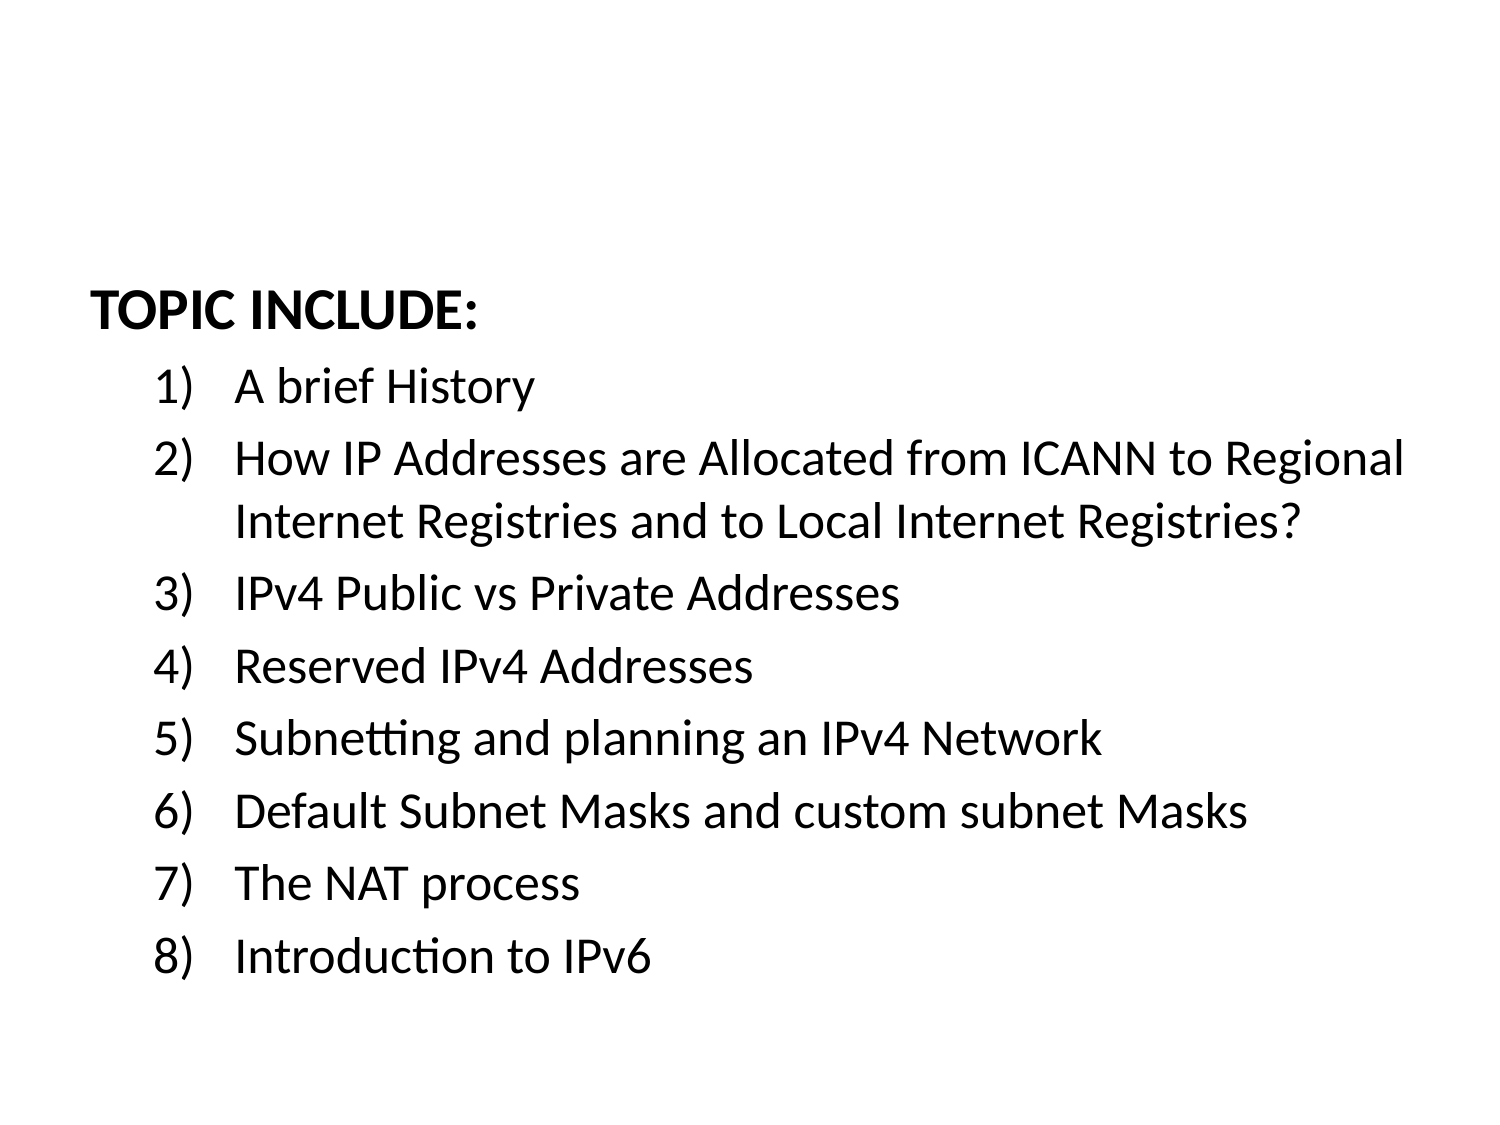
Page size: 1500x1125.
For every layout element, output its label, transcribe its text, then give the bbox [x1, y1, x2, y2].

list TOPIC INCLUDE: A brief History How IP Addresses are Allocated from ICANN to Regional Internet Registries and to Local Internet Registries? IPv4 Public vs Private Addresses Reserved IPv4 Addresses Subnetting and planning an IPv4 Network Default Subnet Masks and custom subnet Masks The NAT process Introduction to IPv6 [75, 262, 1425, 1005]
